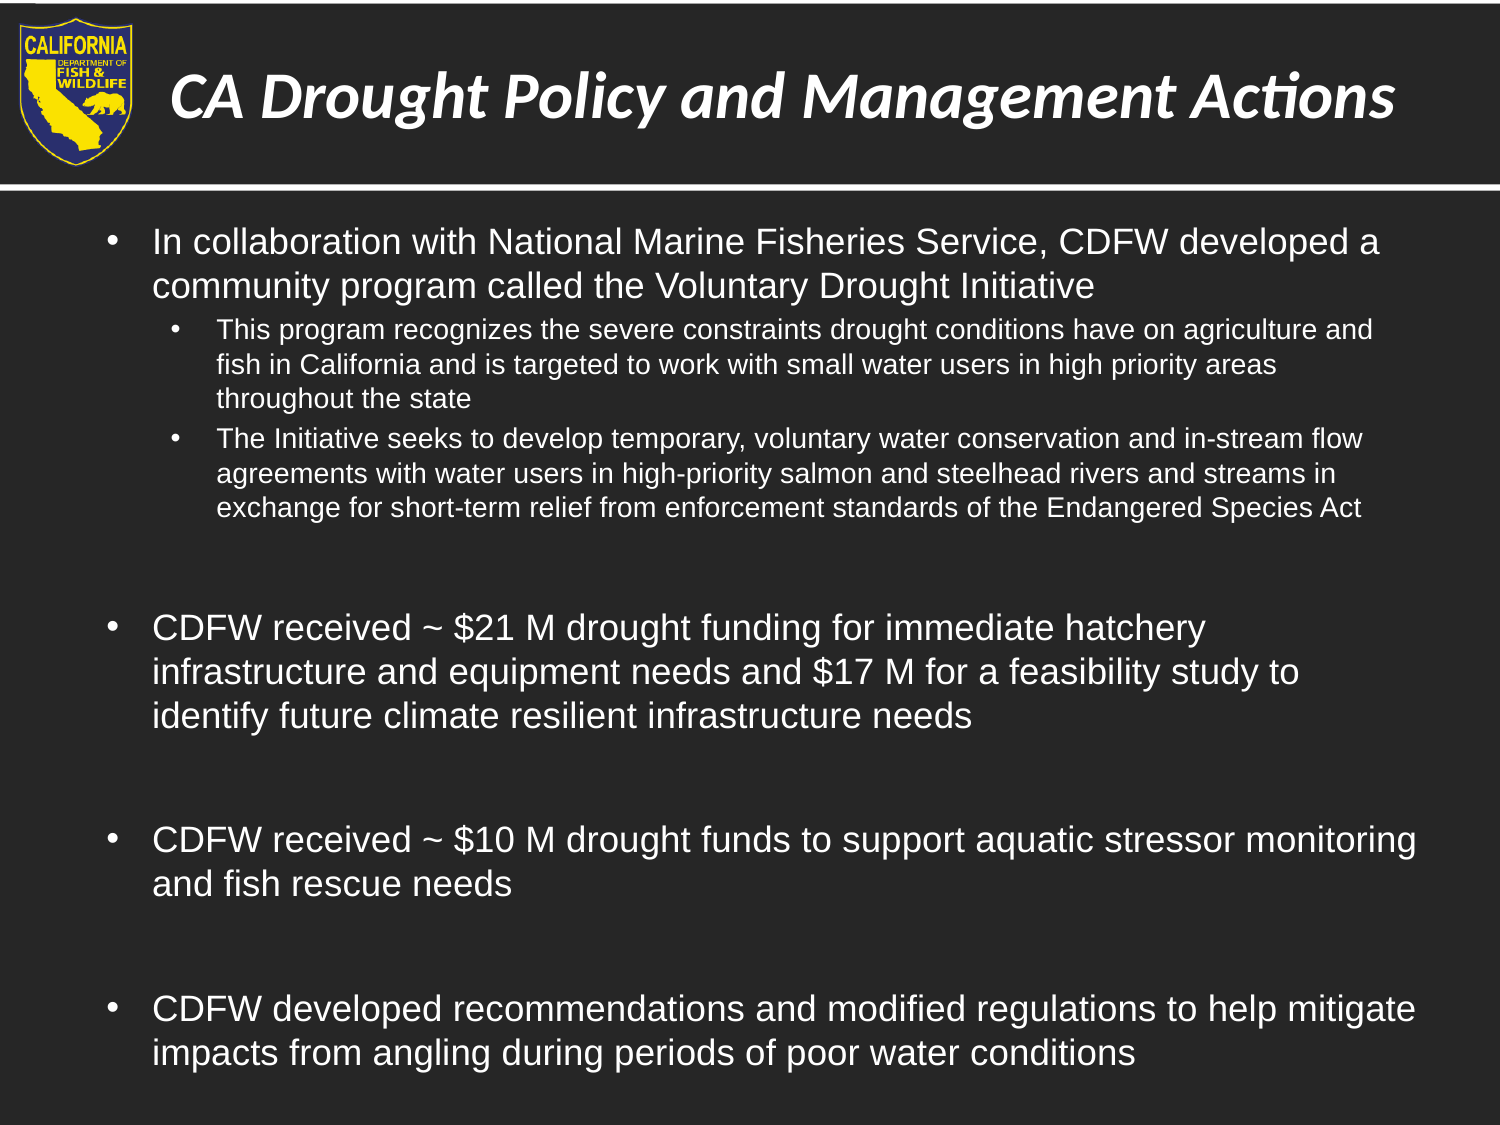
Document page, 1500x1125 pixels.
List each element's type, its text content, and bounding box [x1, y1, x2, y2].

list In collaboration with National Marine Fisheries Service, CDFW developed a community program called the Voluntary Drought Initiative This program recognizes the severe constraints drought conditions have on agriculture and fish in California and is targeted to work with small water users in high priority areas throughout the state The Initiative seeks to develop temporary, voluntary water conservation and in-stream flow agreements with water users in high-priority salmon and steelhead rivers and streams in exchange for short-term relief from enforcement standards of the Endangered Species Act CDFW received ~ $21 M drought funding for immediate hatchery infrastructure and equipment needs and $17 M for a feasibility study to identify future climate resilient infrastructure needs CDFW received ~ $10 M drought funds to support aquatic stressor monitoring and fish rescue needs CDFW developed recommendations and modified regulations to help mitigate impacts from angling during periods of poor water conditions [62, 210, 1438, 1082]
picture [17, 14, 133, 168]
text_box CA Drought Policy and Management Actions [146, 44, 1421, 140]
